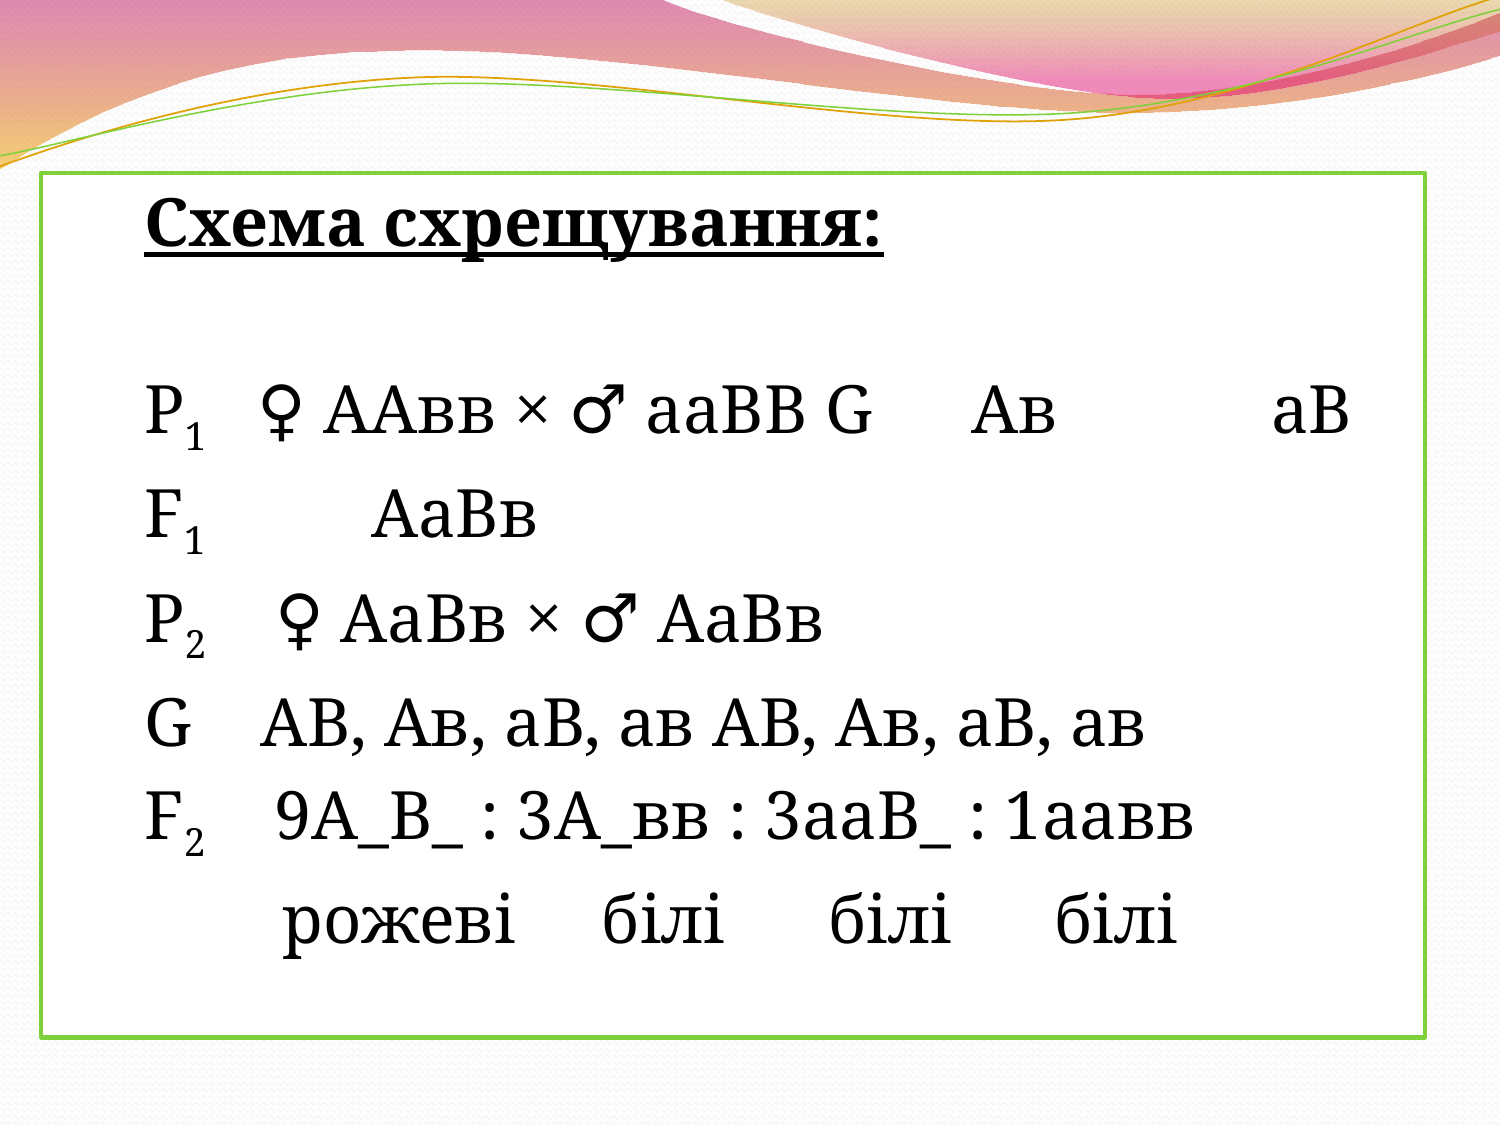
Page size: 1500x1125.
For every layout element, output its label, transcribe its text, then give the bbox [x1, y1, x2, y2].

list Схема схрещування: Р1 ♀ ААвв × ♂ ааВВ G Ав аВ F1 АаВв Р2 ♀ АаВв × ♂ АаВв G АВ, Ав, аВ, ав АВ, Ав, аВ, ав F2 9А_В_ : 3А_вв : 3ааВ_ : 1аавв рожеві білі білі білі [39, 171, 1427, 1040]
